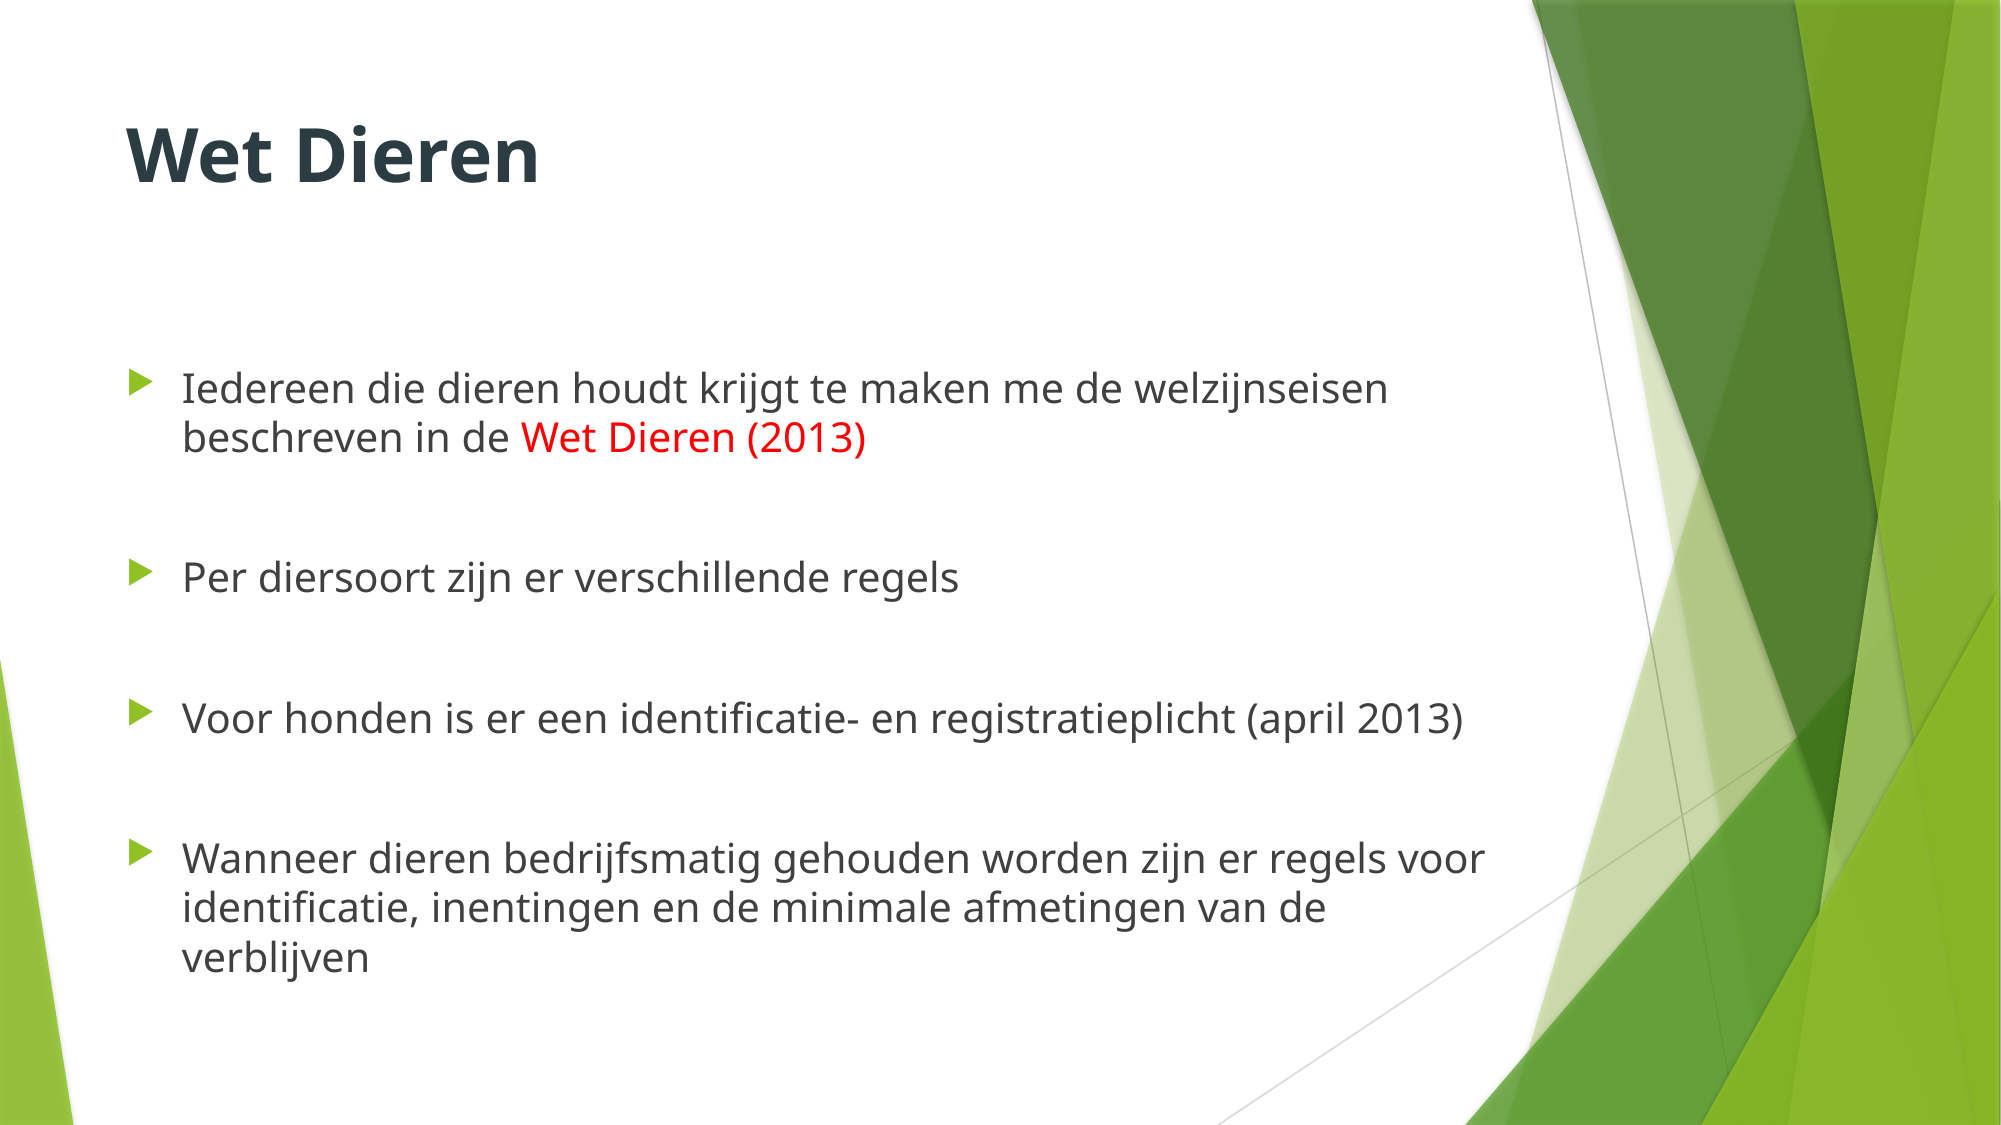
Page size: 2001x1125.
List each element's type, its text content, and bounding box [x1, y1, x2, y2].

list Iedereen die dieren houdt krijgt te maken me de welzijnseisen beschreven in de Wet Dieren (2013) Per diersoort zijn er verschillende regels Voor honden is er een identificatie- en registratieplicht (april 2013) Wanneer dieren bedrijfsmatig gehouden worden zijn er regels voor identificatie, inentingen en de minimale afmetingen van de verblijven [111, 354, 1522, 992]
title Wet Dieren [111, 99, 1522, 317]
